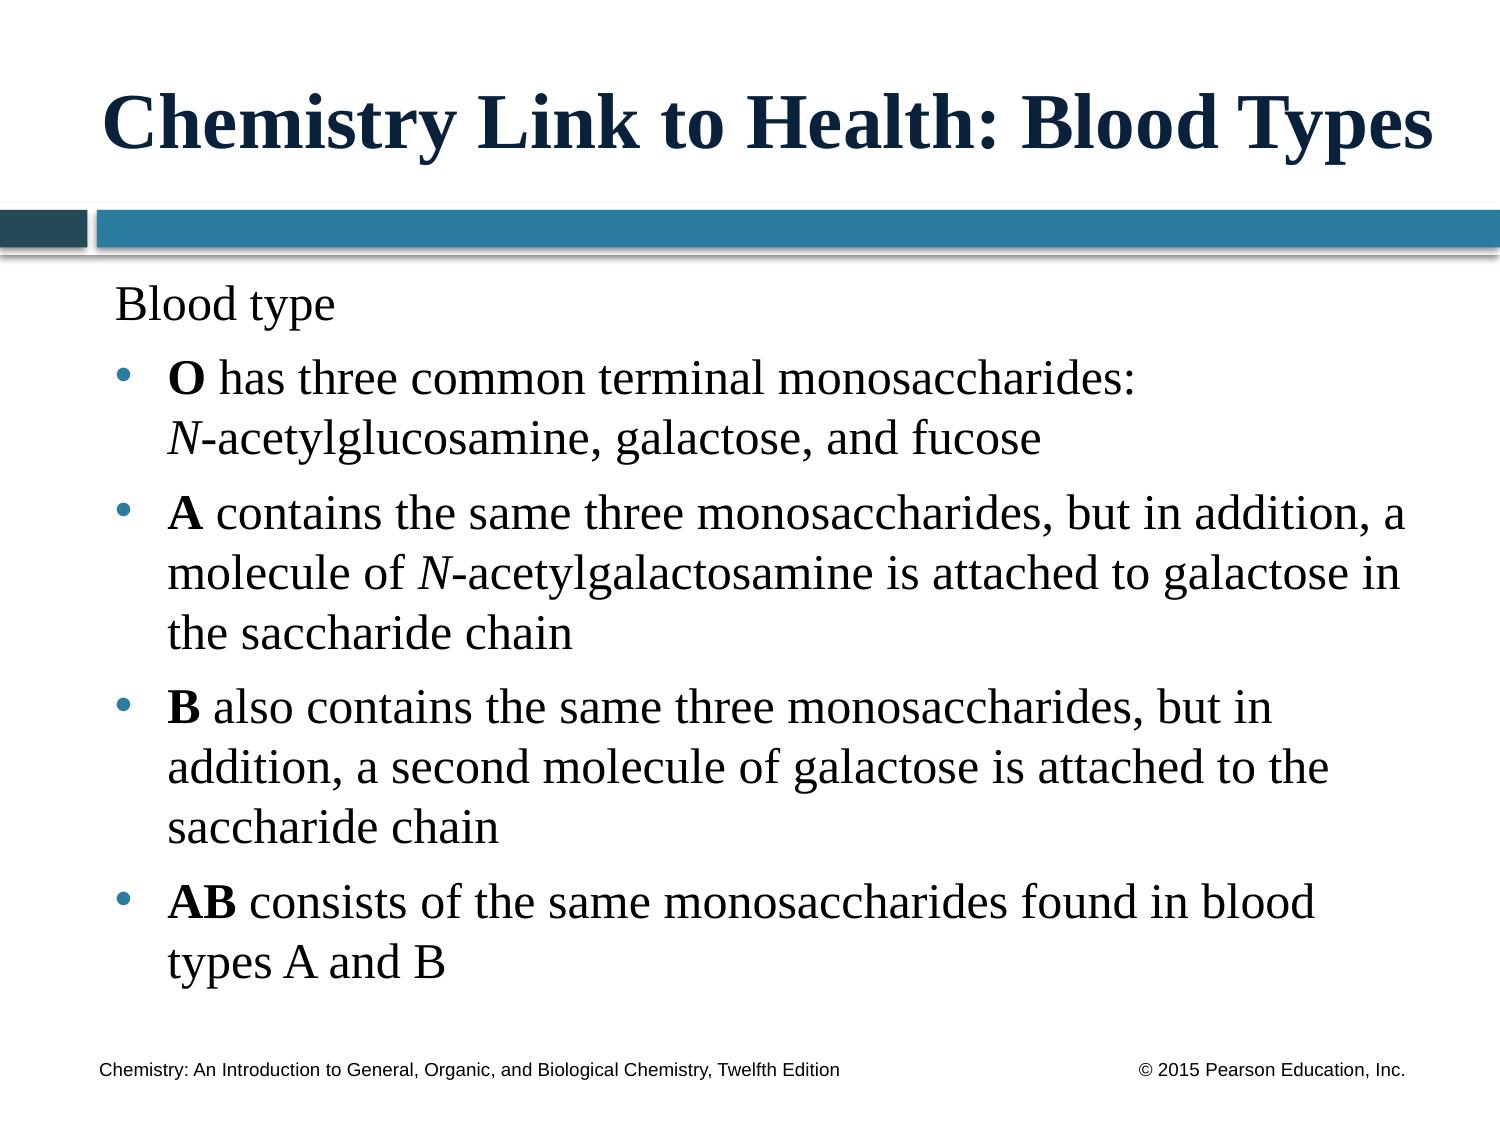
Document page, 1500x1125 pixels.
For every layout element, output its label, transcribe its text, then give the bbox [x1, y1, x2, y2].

title Chemistry Link to Health: Blood Types [86, 48, 1462, 186]
list Blood type O has three common terminal monosaccharides: N-acetylglucosamine, galactose, and fucose A contains the same three monosaccharides, but in addition, a molecule of N-acetylgalactosamine is attached to galactose in the saccharide chain B also contains the same three monosaccharides, but in addition, a second molecule of galactose is attached to the saccharide chain AB consists of the same monosaccharides found in blood types A and B [99, 262, 1425, 1050]
